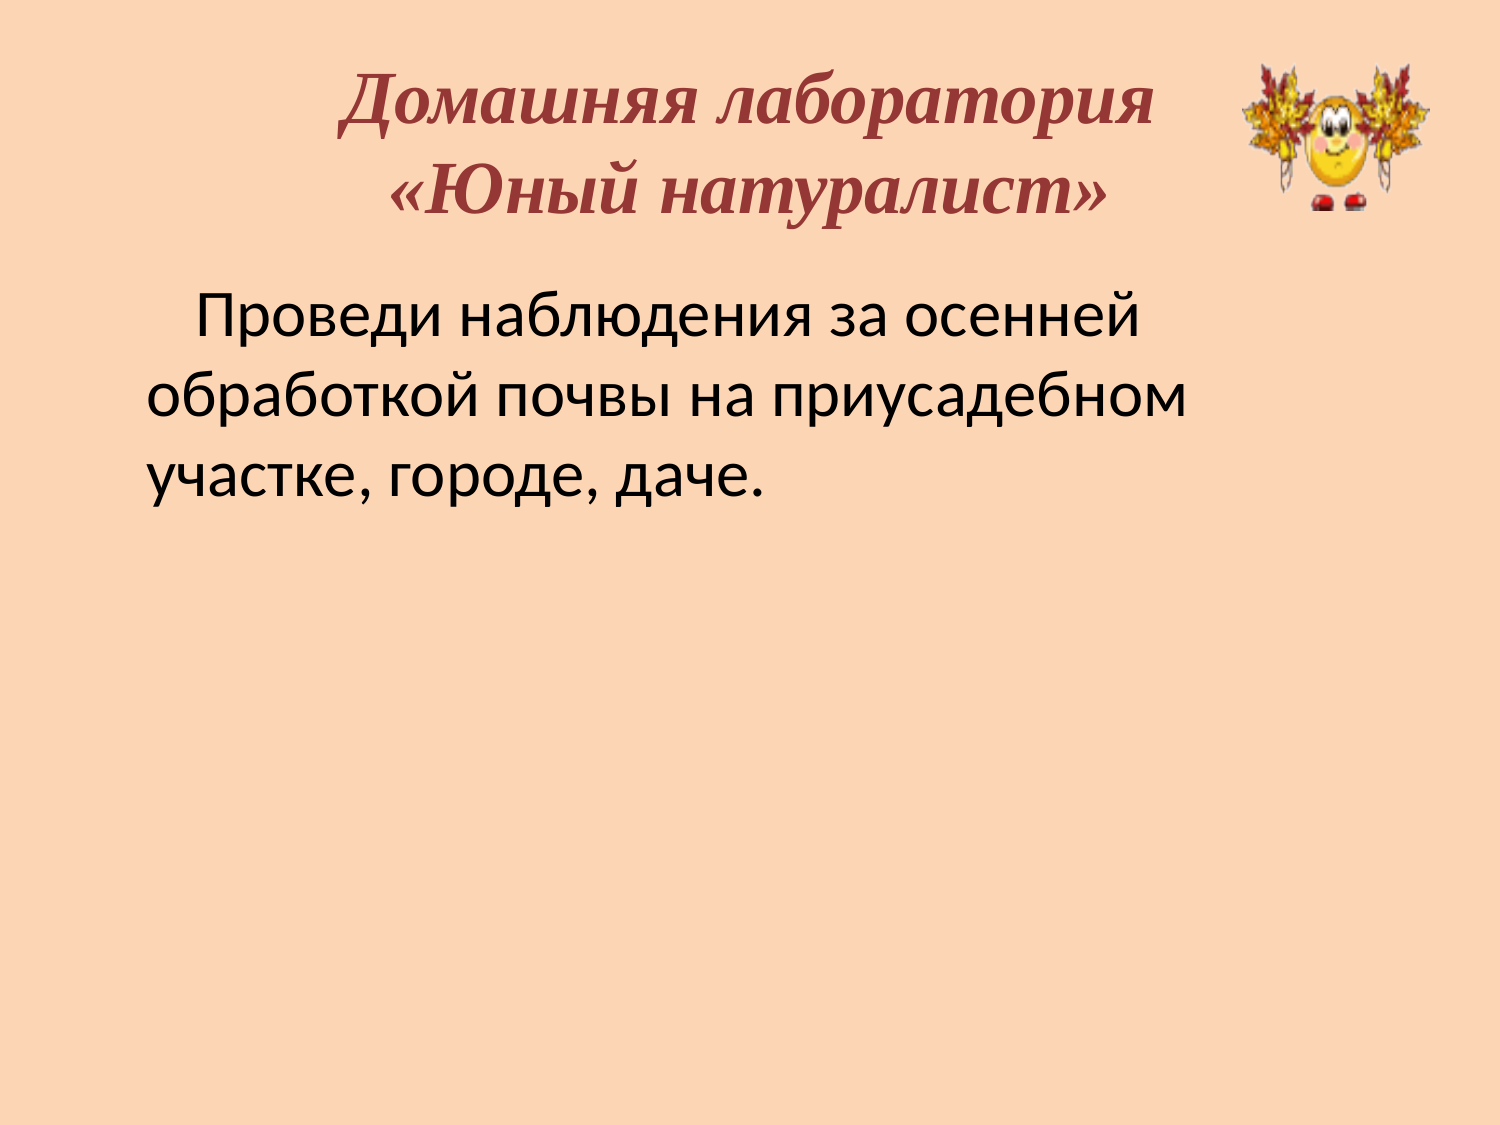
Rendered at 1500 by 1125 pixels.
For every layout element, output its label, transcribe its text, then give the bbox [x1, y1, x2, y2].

list Проведи наблюдения за осенней обработкой почвы на приусадебном участке, городе, даче. [75, 262, 1425, 1005]
title Домашняя лаборатория «Юный натуралист» [75, 45, 1425, 233]
picture [1241, 58, 1430, 212]
